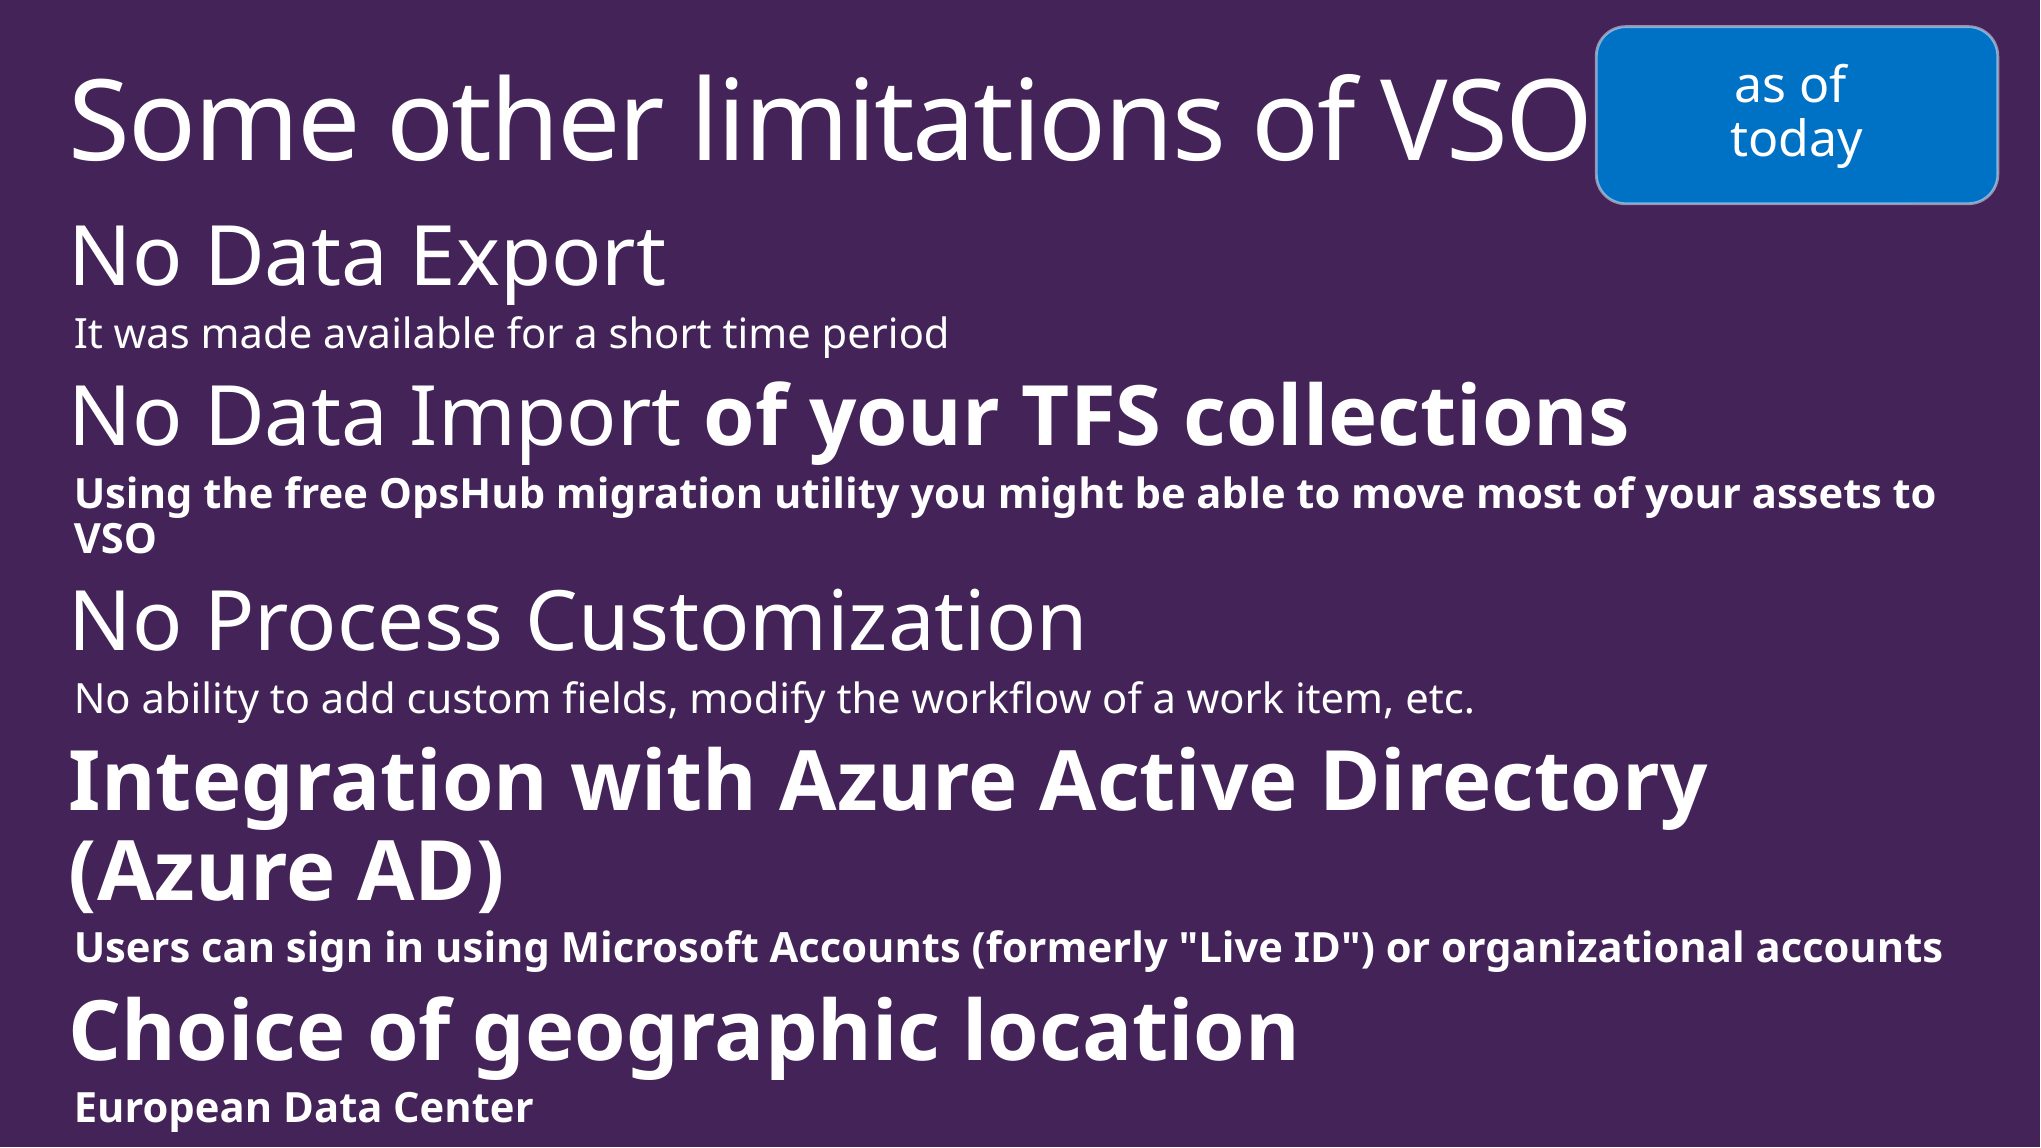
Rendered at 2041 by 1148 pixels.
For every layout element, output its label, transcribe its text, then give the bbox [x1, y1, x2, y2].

title Some other limitations of VSO [45, 48, 1604, 198]
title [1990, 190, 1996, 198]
text_box as of today [1594, 25, 2000, 206]
list No Data Export It was made available for a short time period No Data Import of your TFS collections Using the free OpsHub migration utility you might be able to move most of your assets to VSO No Process Customization No ability to add custom fields, modify the workflow of a work item, etc. Integration with Azure Active Directory (Azure AD) Users can sign in using Microsoft Accounts (formerly "Live ID") or organizational accounts Choice of geographic location European Data Center [45, 198, 1996, 1148]
